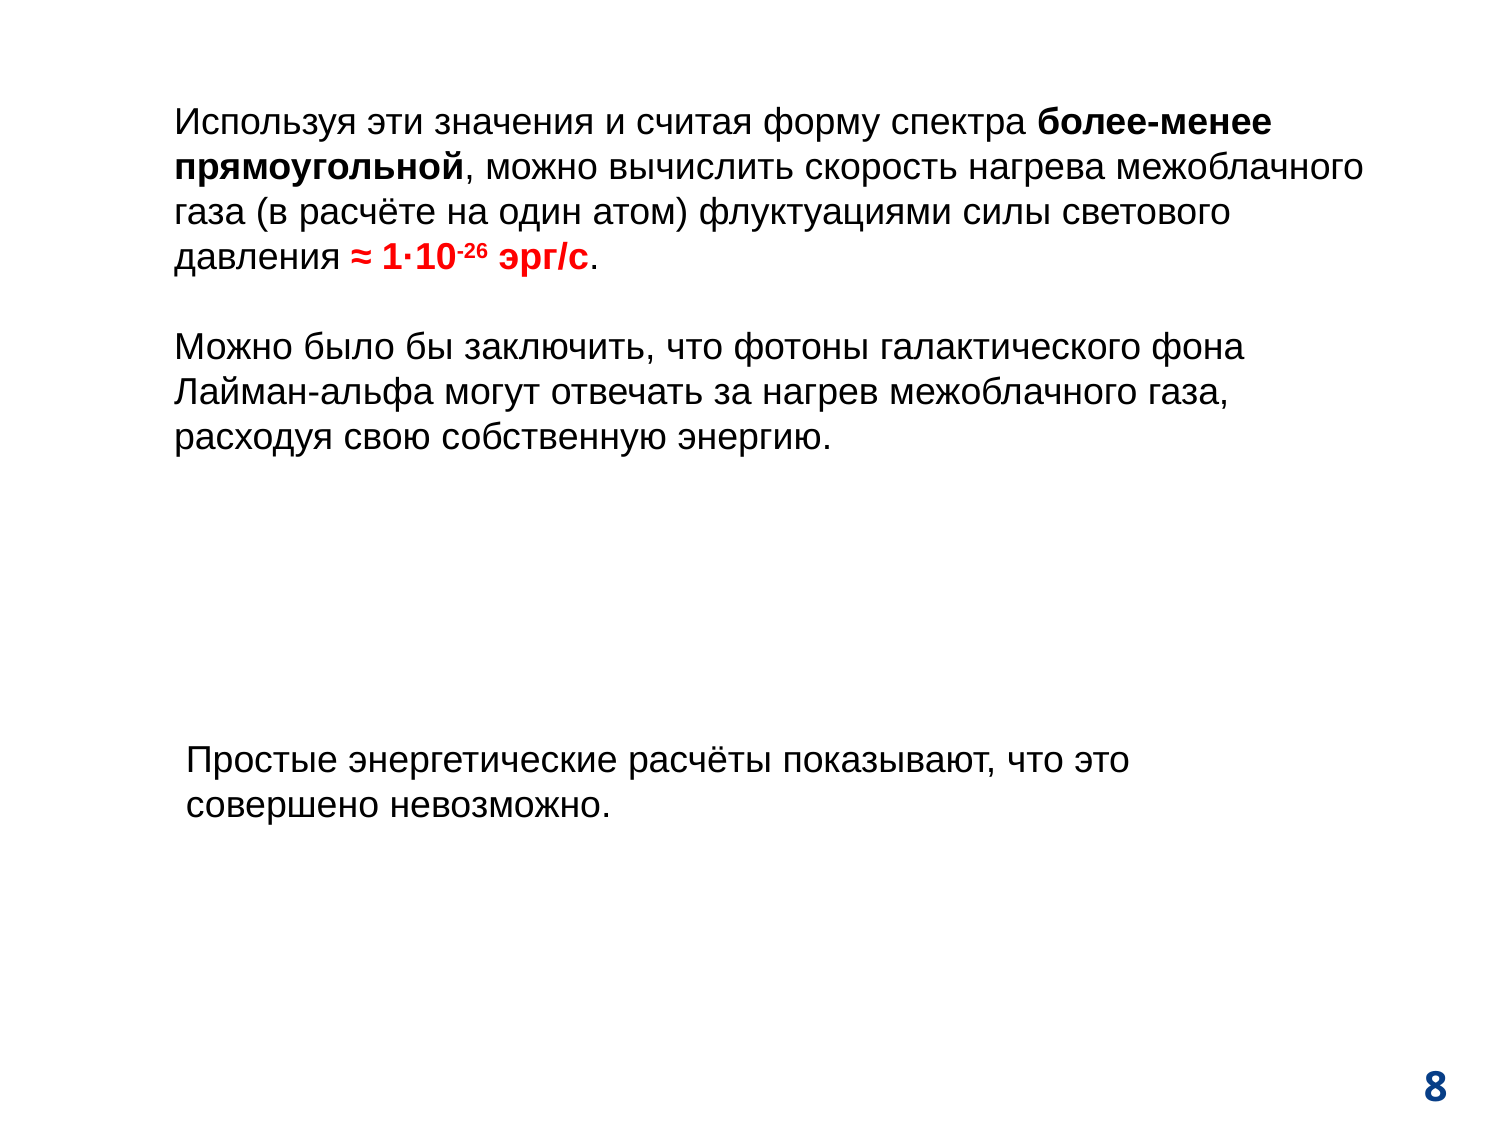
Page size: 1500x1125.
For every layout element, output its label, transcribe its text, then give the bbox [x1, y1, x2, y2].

text_box Используя эти значения и считая форму спектра более-менее прямоугольной, можно вычислить скорость нагрева межоблачного газа (в расчёте на один атом) флуктуациями силы светового давления ≈ 1·10-26 эрг/с. Можно было бы заключить, что фотоны галактического фона Лайман-альфа могут отвечать за нагрев межоблачного газа, расходуя свою собственную энергию. [159, 89, 1388, 465]
text_box Простые энергетические расчёты показывают, что это совершено невозможно. [171, 727, 1341, 833]
slide_number 8 [1387, 1058, 1484, 1119]
